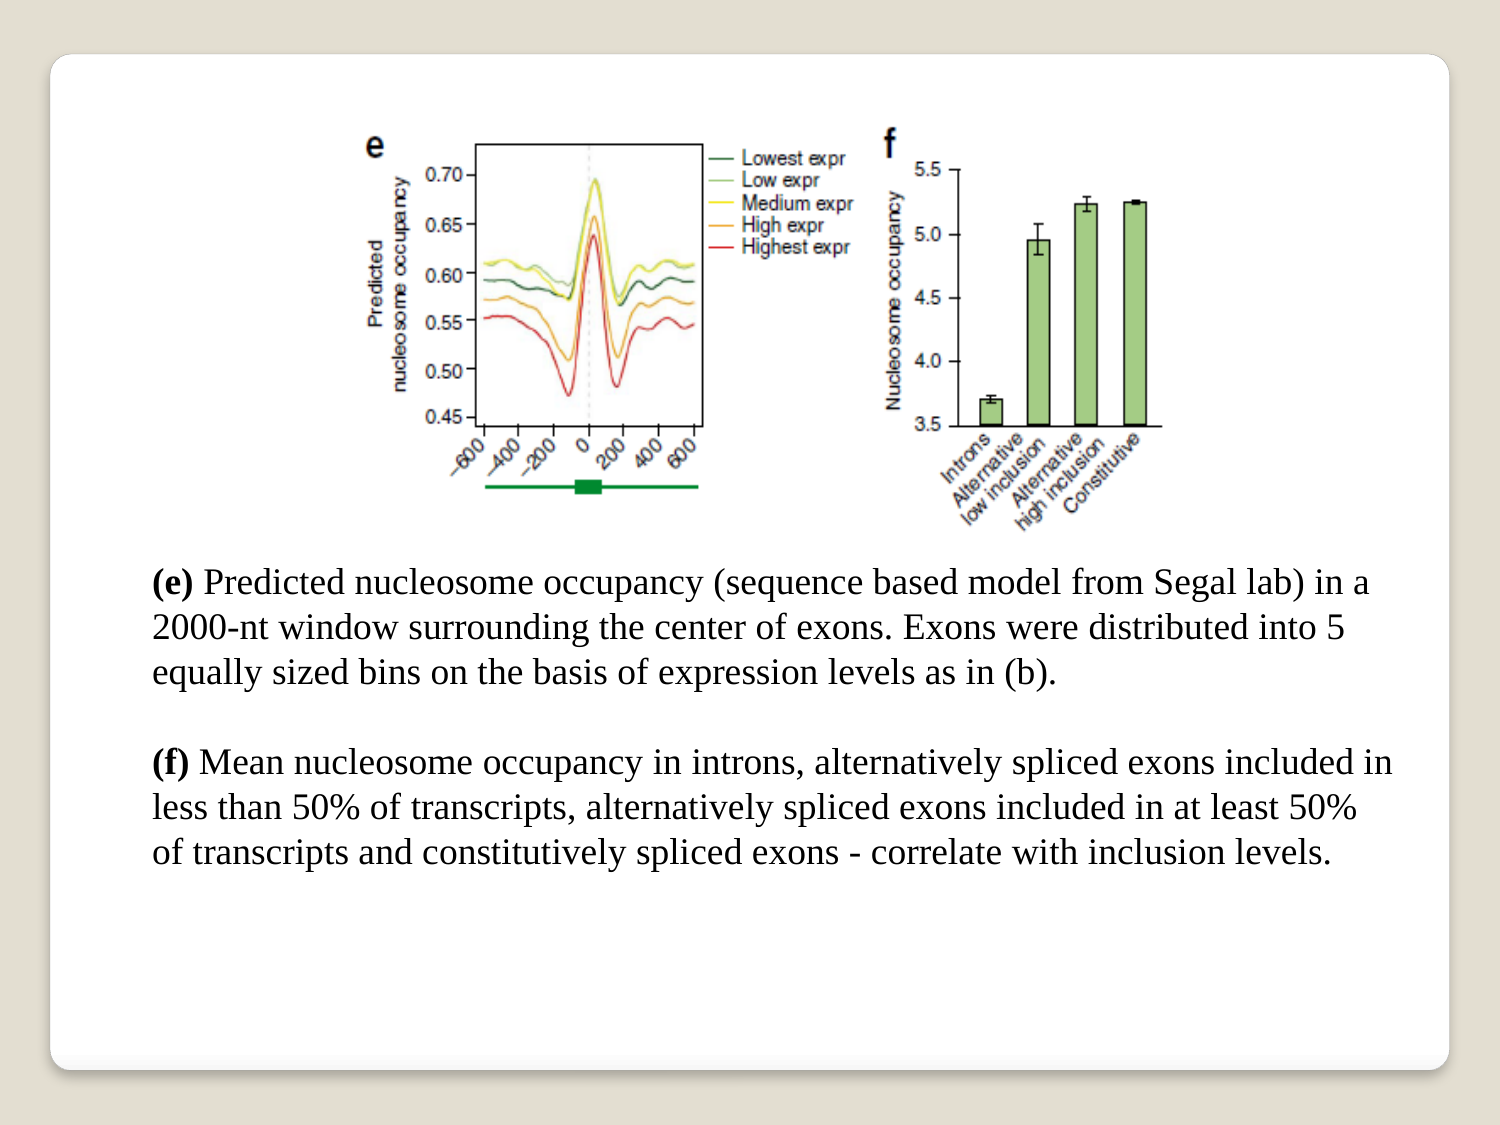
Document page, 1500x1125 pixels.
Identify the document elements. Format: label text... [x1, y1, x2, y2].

picture [349, 124, 1171, 538]
text_box (e) Predicted nucleosome occupancy (sequence based model from Segal lab) in a 2000-nt window surrounding the center of exons. Exons were distributed into 5 equally sized bins on the basis of expression levels as in (b). (f) Mean nucleosome occupancy in introns, alternatively spliced exons included in less than 50% of transcripts, alternatively spliced exons included in at least 50% of transcripts and constitutively spliced exons - correlate with inclusion levels. [137, 549, 1413, 880]
